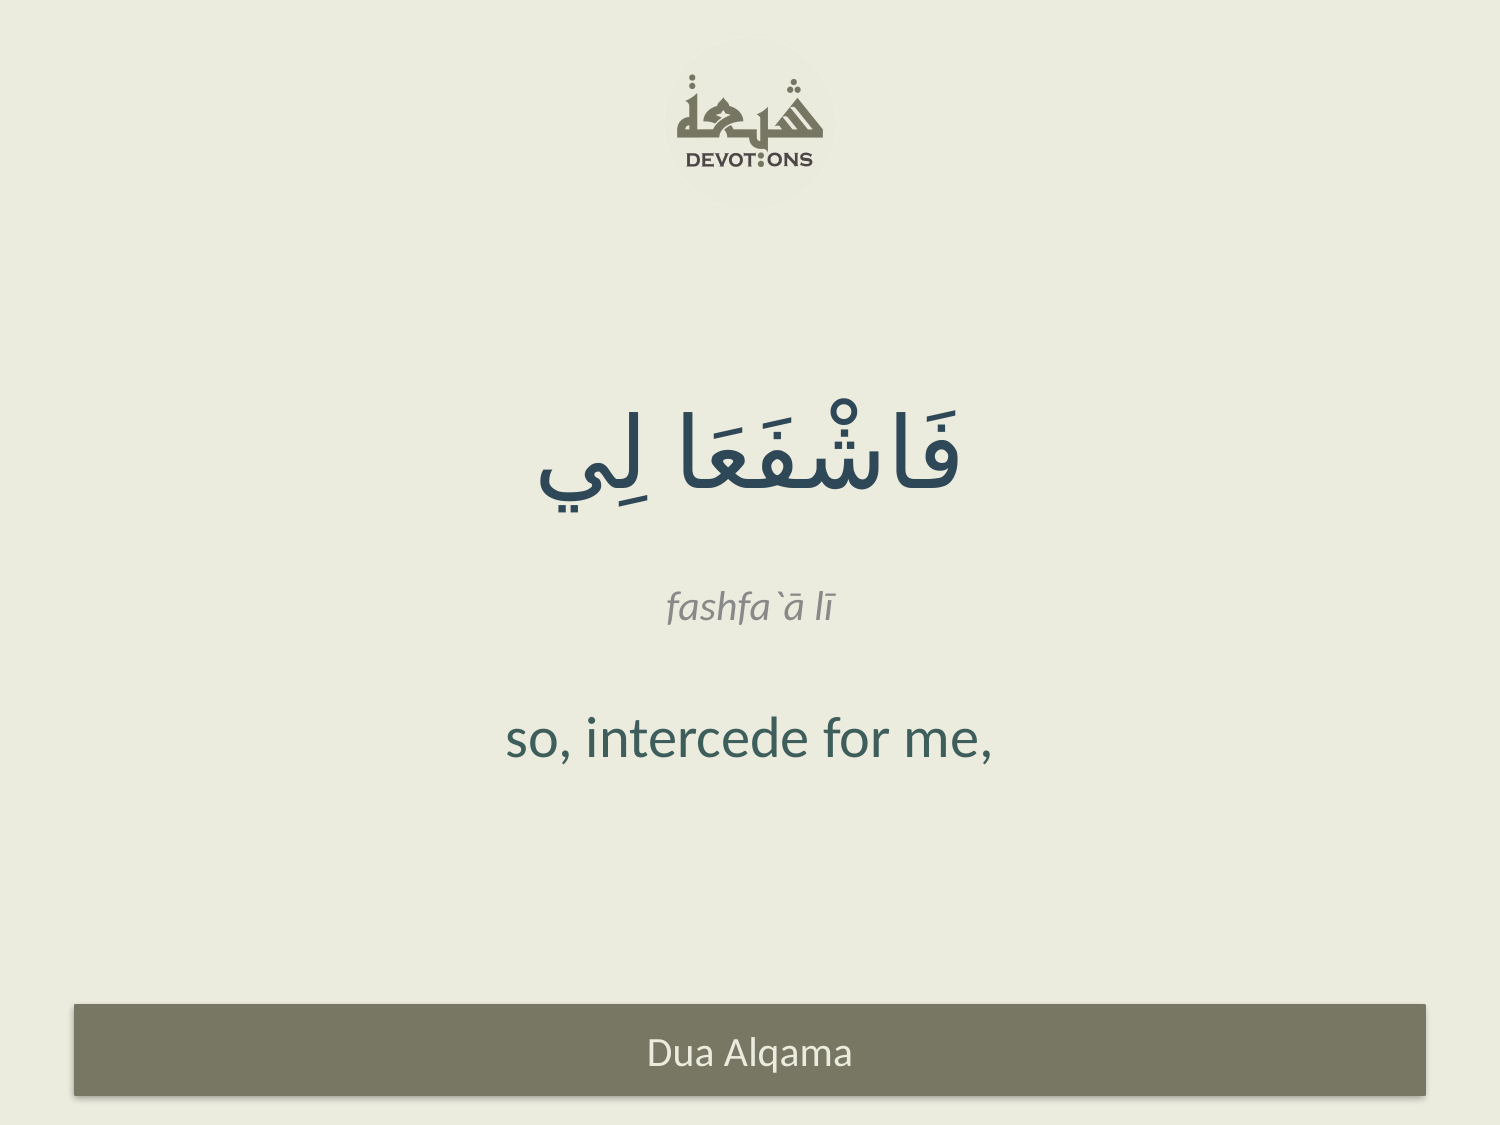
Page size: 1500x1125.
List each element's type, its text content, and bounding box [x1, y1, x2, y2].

text_box [74, 1004, 1426, 1096]
picture [656, 29, 844, 218]
text_box فَاشْفَعَا لِي fashfa`ā lī so, intercede for me, [74, 381, 1425, 776]
text_box Dua Alqama [631, 1017, 868, 1083]
